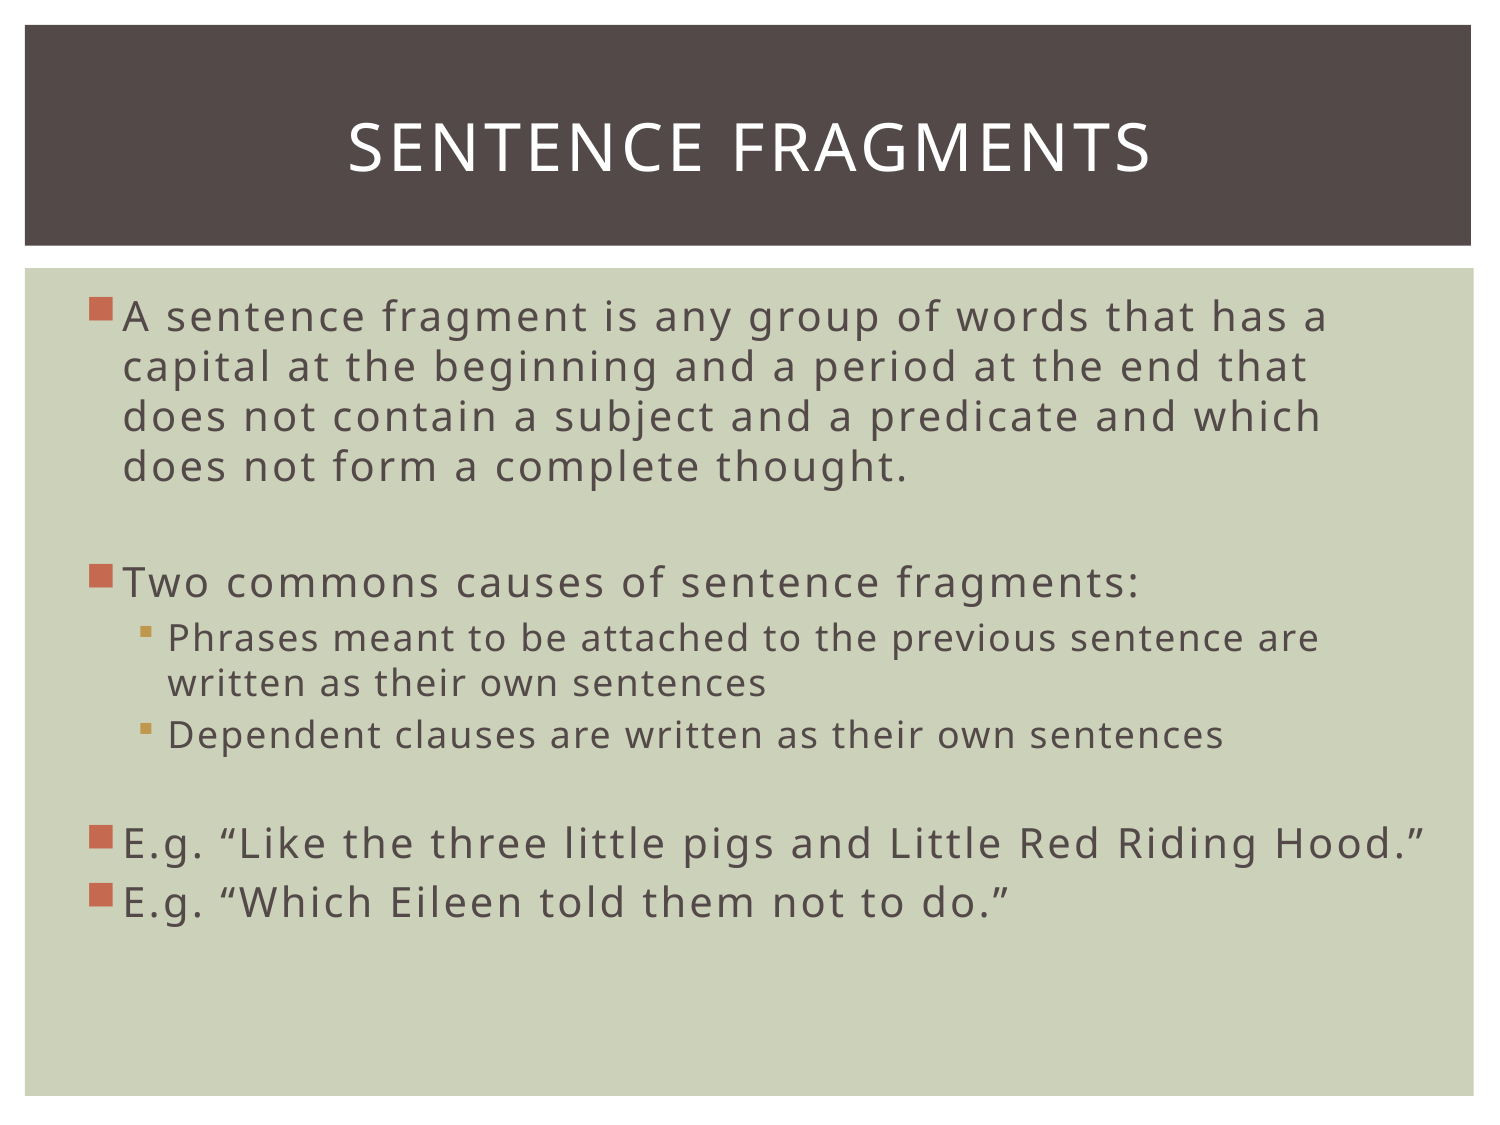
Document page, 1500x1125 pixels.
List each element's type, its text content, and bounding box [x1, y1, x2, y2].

list A sentence fragment is any group of words that has a capital at the beginning and a period at the end that does not contain a subject and a predicate and which does not form a complete thought. Two commons causes of sentence fragments: Phrases meant to be attached to the previous sentence are written as their own sentences Dependent clauses are written as their own sentences E.g. “Like the three little pigs and Little Red Riding Hood.” E.g. “Which Eileen told them not to do.” [62, 281, 1442, 1005]
title Sentence fragments [62, 58, 1438, 232]
